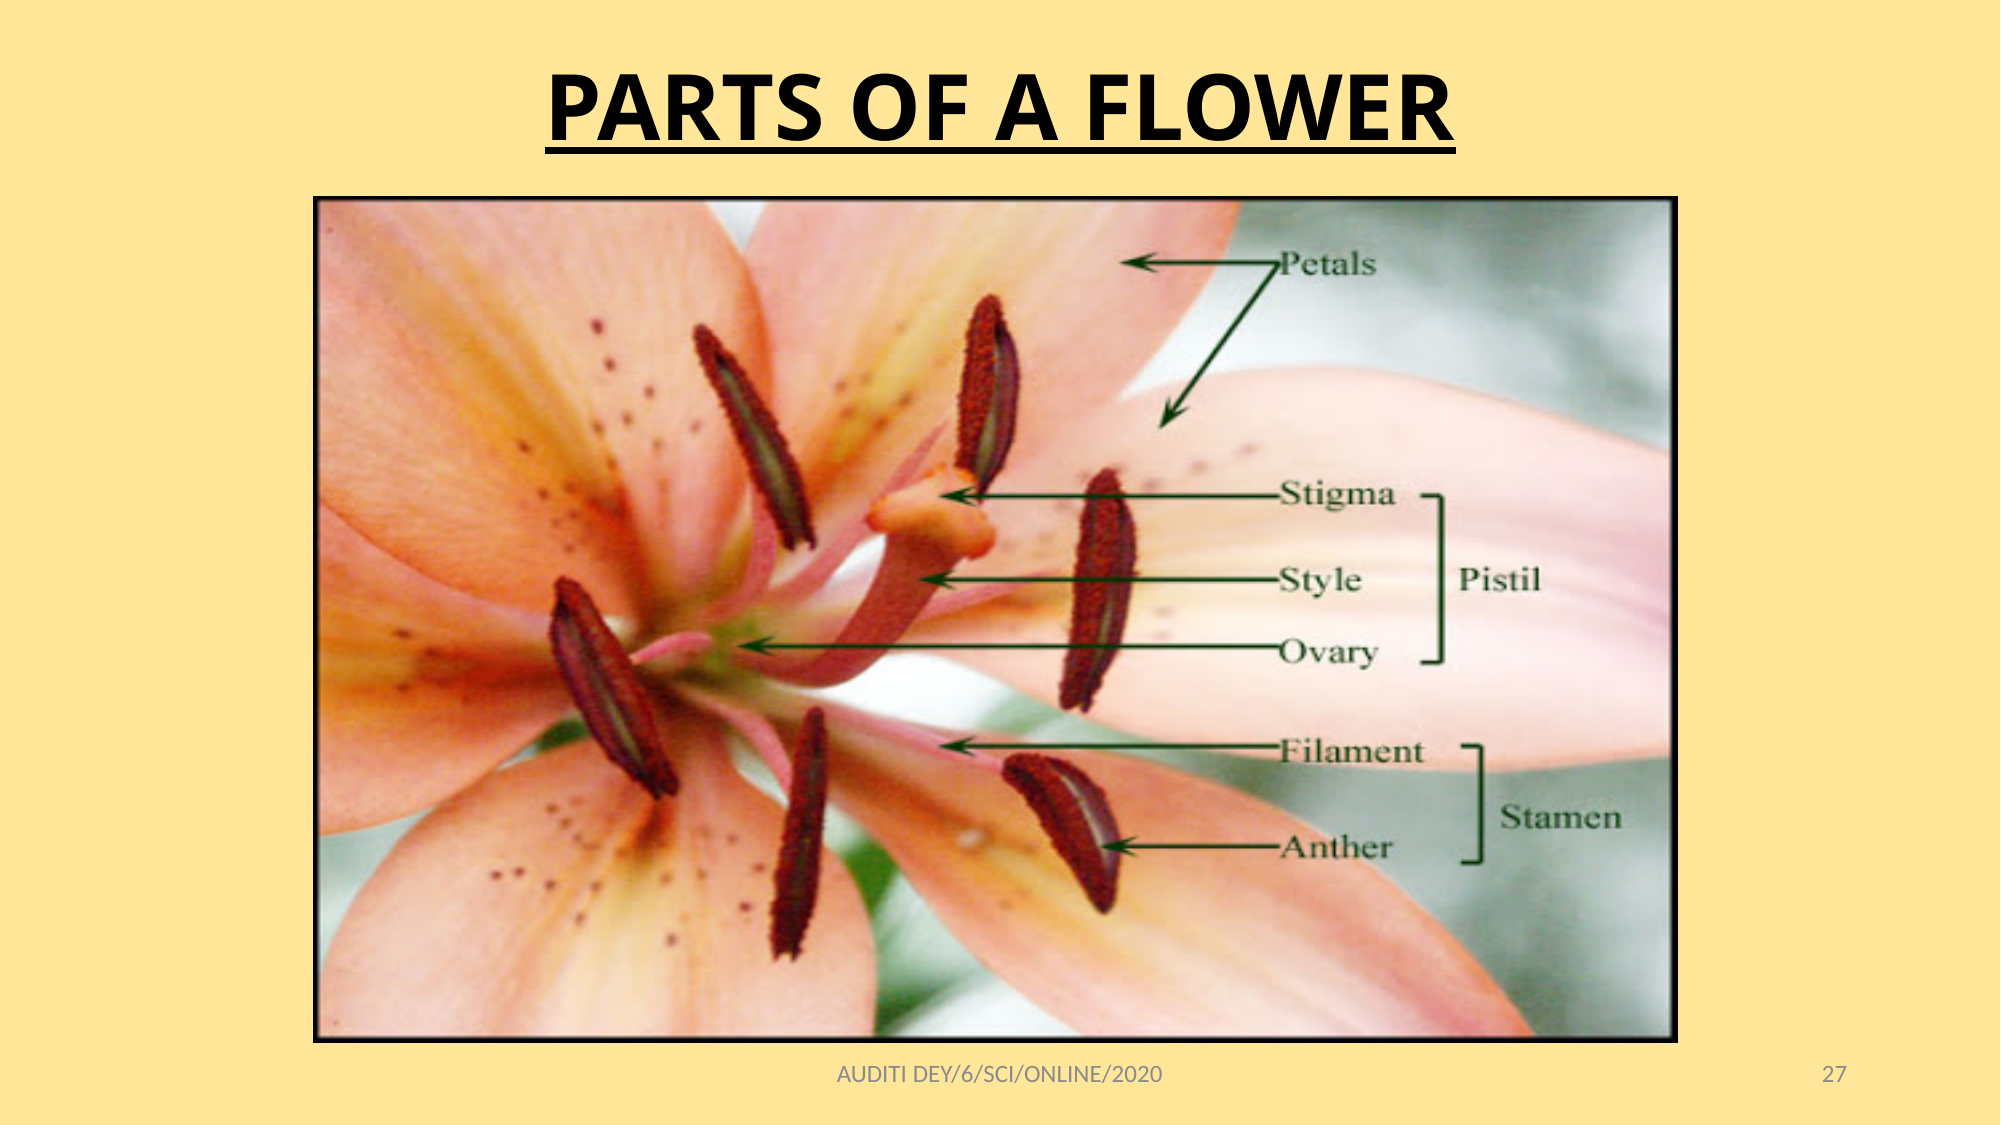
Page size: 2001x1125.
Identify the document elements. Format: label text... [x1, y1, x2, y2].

slide_number 27 [1412, 1042, 1863, 1103]
picture [313, 196, 1678, 1043]
title PARTS OF A FLOWER [137, 25, 1863, 197]
footer AUDITI DEY/6/SCI/ONLINE/2020 [662, 1043, 1338, 1103]
